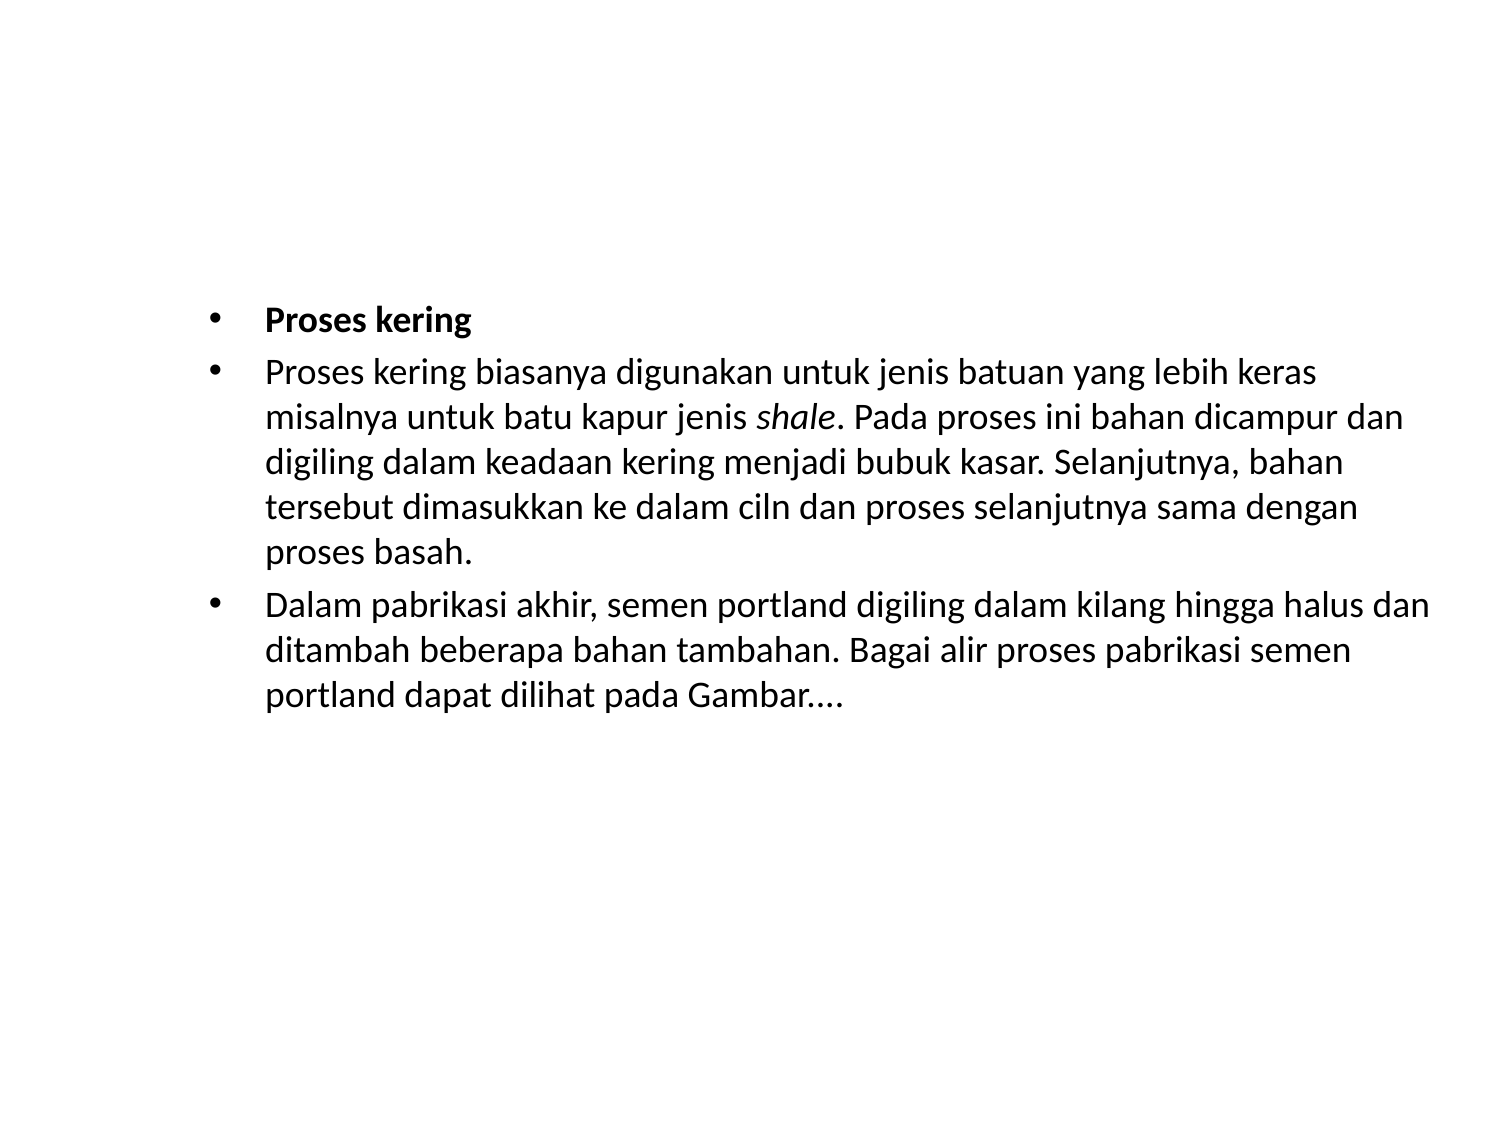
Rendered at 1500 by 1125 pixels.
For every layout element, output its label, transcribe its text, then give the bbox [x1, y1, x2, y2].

list Proses kering Proses kering biasanya digunakan untuk jenis batuan yang lebih keras misalnya untuk batu kapur jenis shale. Pada proses ini bahan dicampur dan digiling dalam keadaan kering menjadi bubuk kasar. Selanjutnya, bahan tersebut dimasukkan ke dalam ciln dan proses selanjutnya sama dengan proses basah. Dalam pabrikasi akhir, semen portland digiling dalam kilang hingga halus dan ditambah beberapa bahan tambahan. Bagai alir proses pabrikasi semen portland dapat dilihat pada Gambar.... [193, 287, 1469, 1075]
